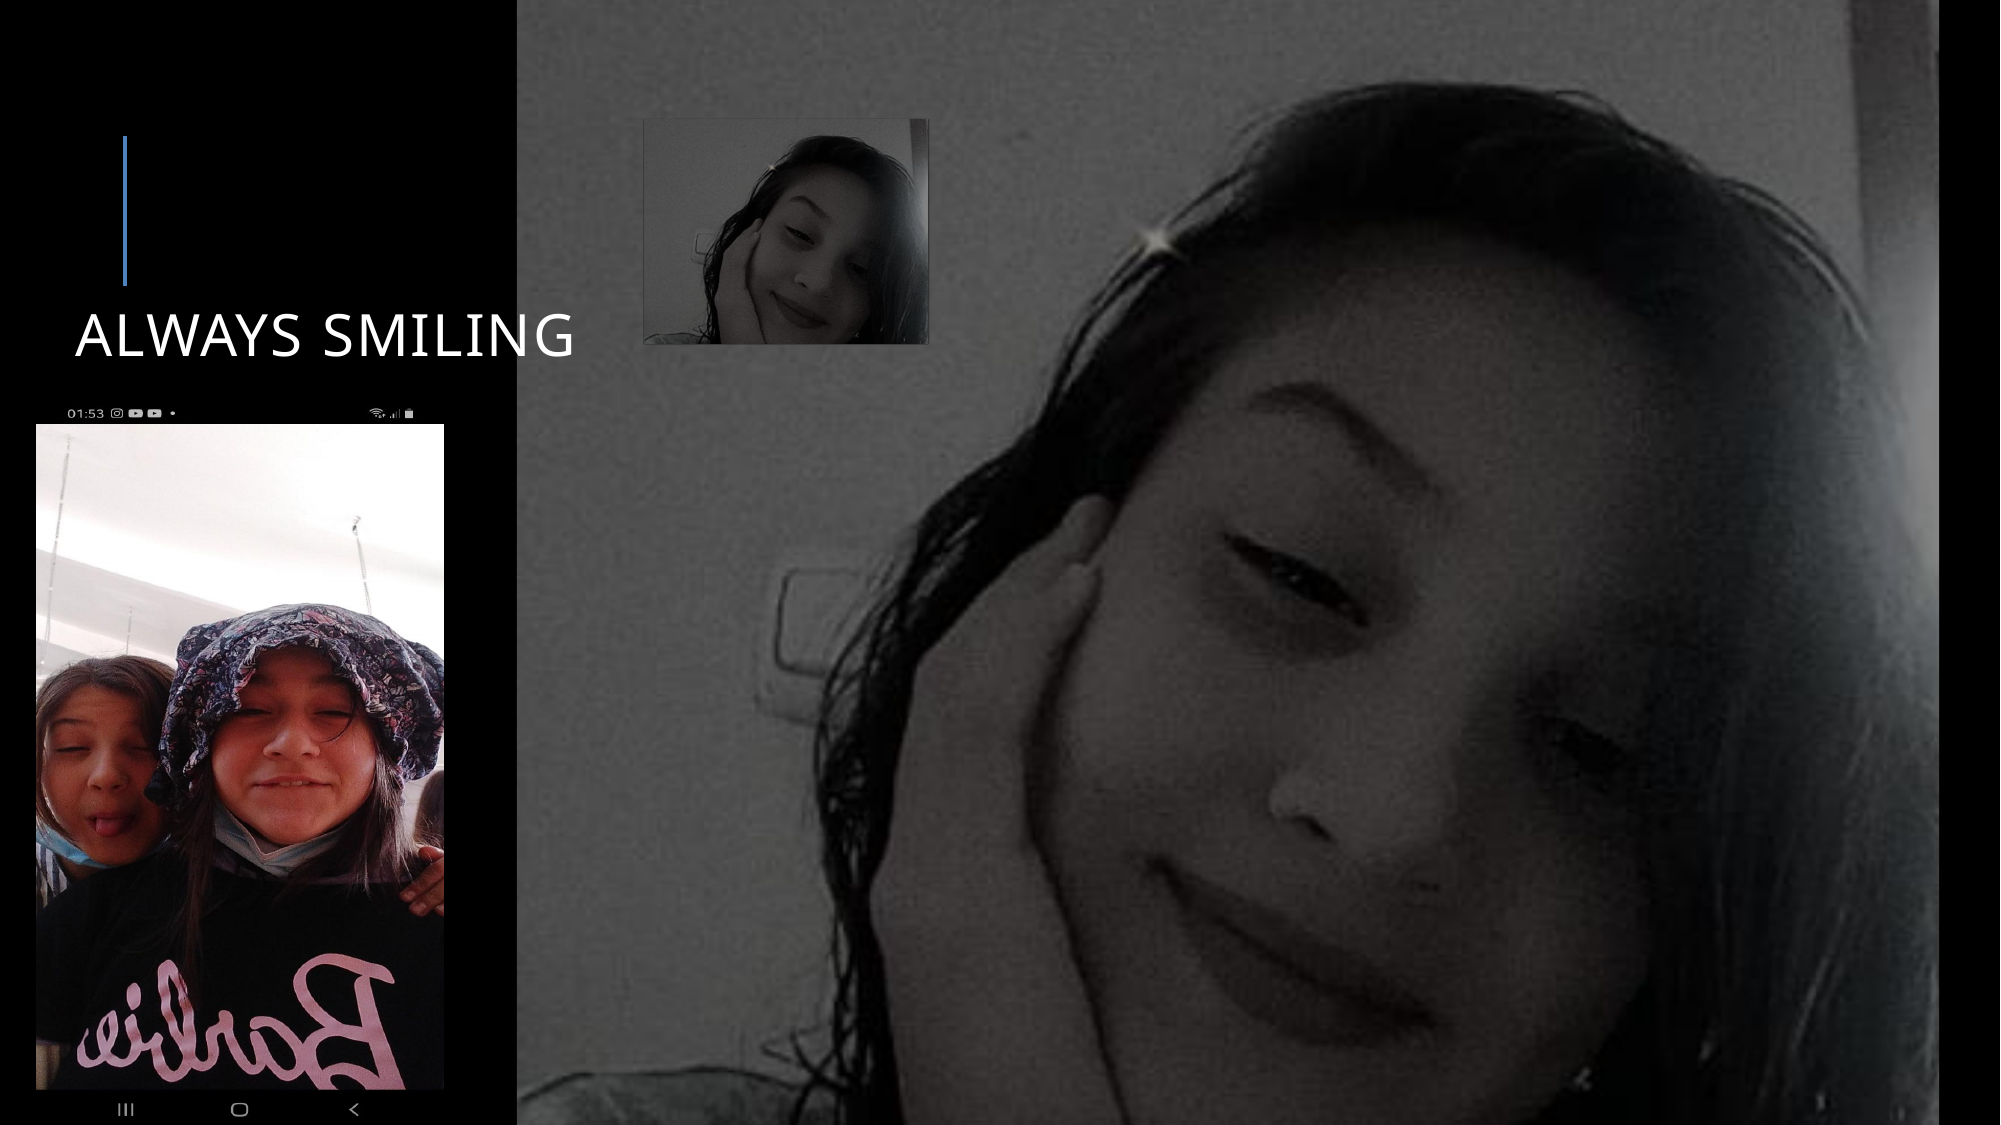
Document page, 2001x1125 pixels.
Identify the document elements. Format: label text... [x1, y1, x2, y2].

picture [516, 0, 1940, 1125]
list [36, 403, 445, 1125]
title always smiling [60, 190, 510, 375]
